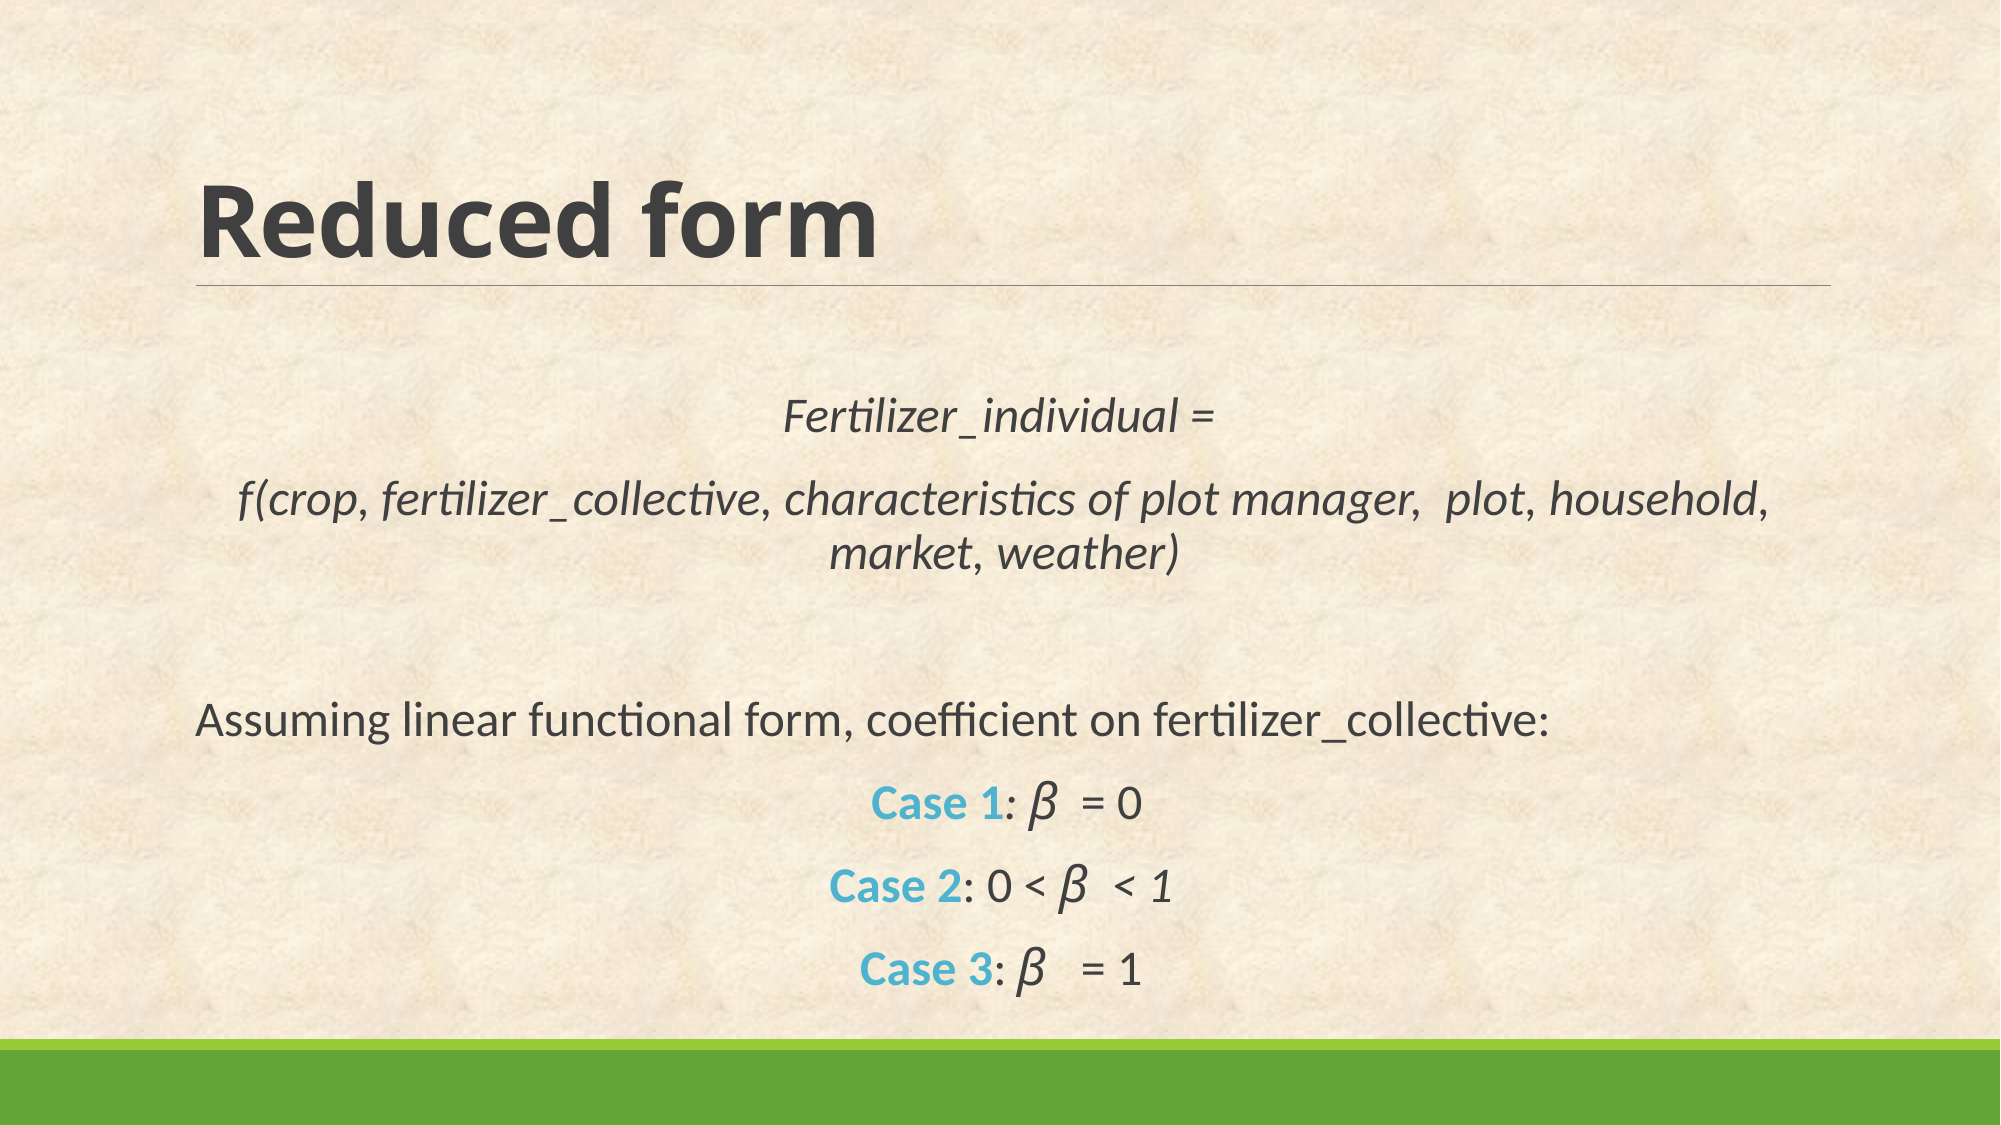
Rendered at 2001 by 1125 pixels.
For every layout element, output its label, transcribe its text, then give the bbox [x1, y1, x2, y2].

title Reduced form [180, 47, 1830, 285]
list Fertilizer_individual = f(crop, fertilizer_collective, characteristics of plot manager, plot, household, market, weather) Assuming linear functional form, coefficient on fertilizer_collective: Case 1: β = 0 Case 2: 0 < β < 1 Case 3: β = 1 [180, 302, 1830, 1125]
